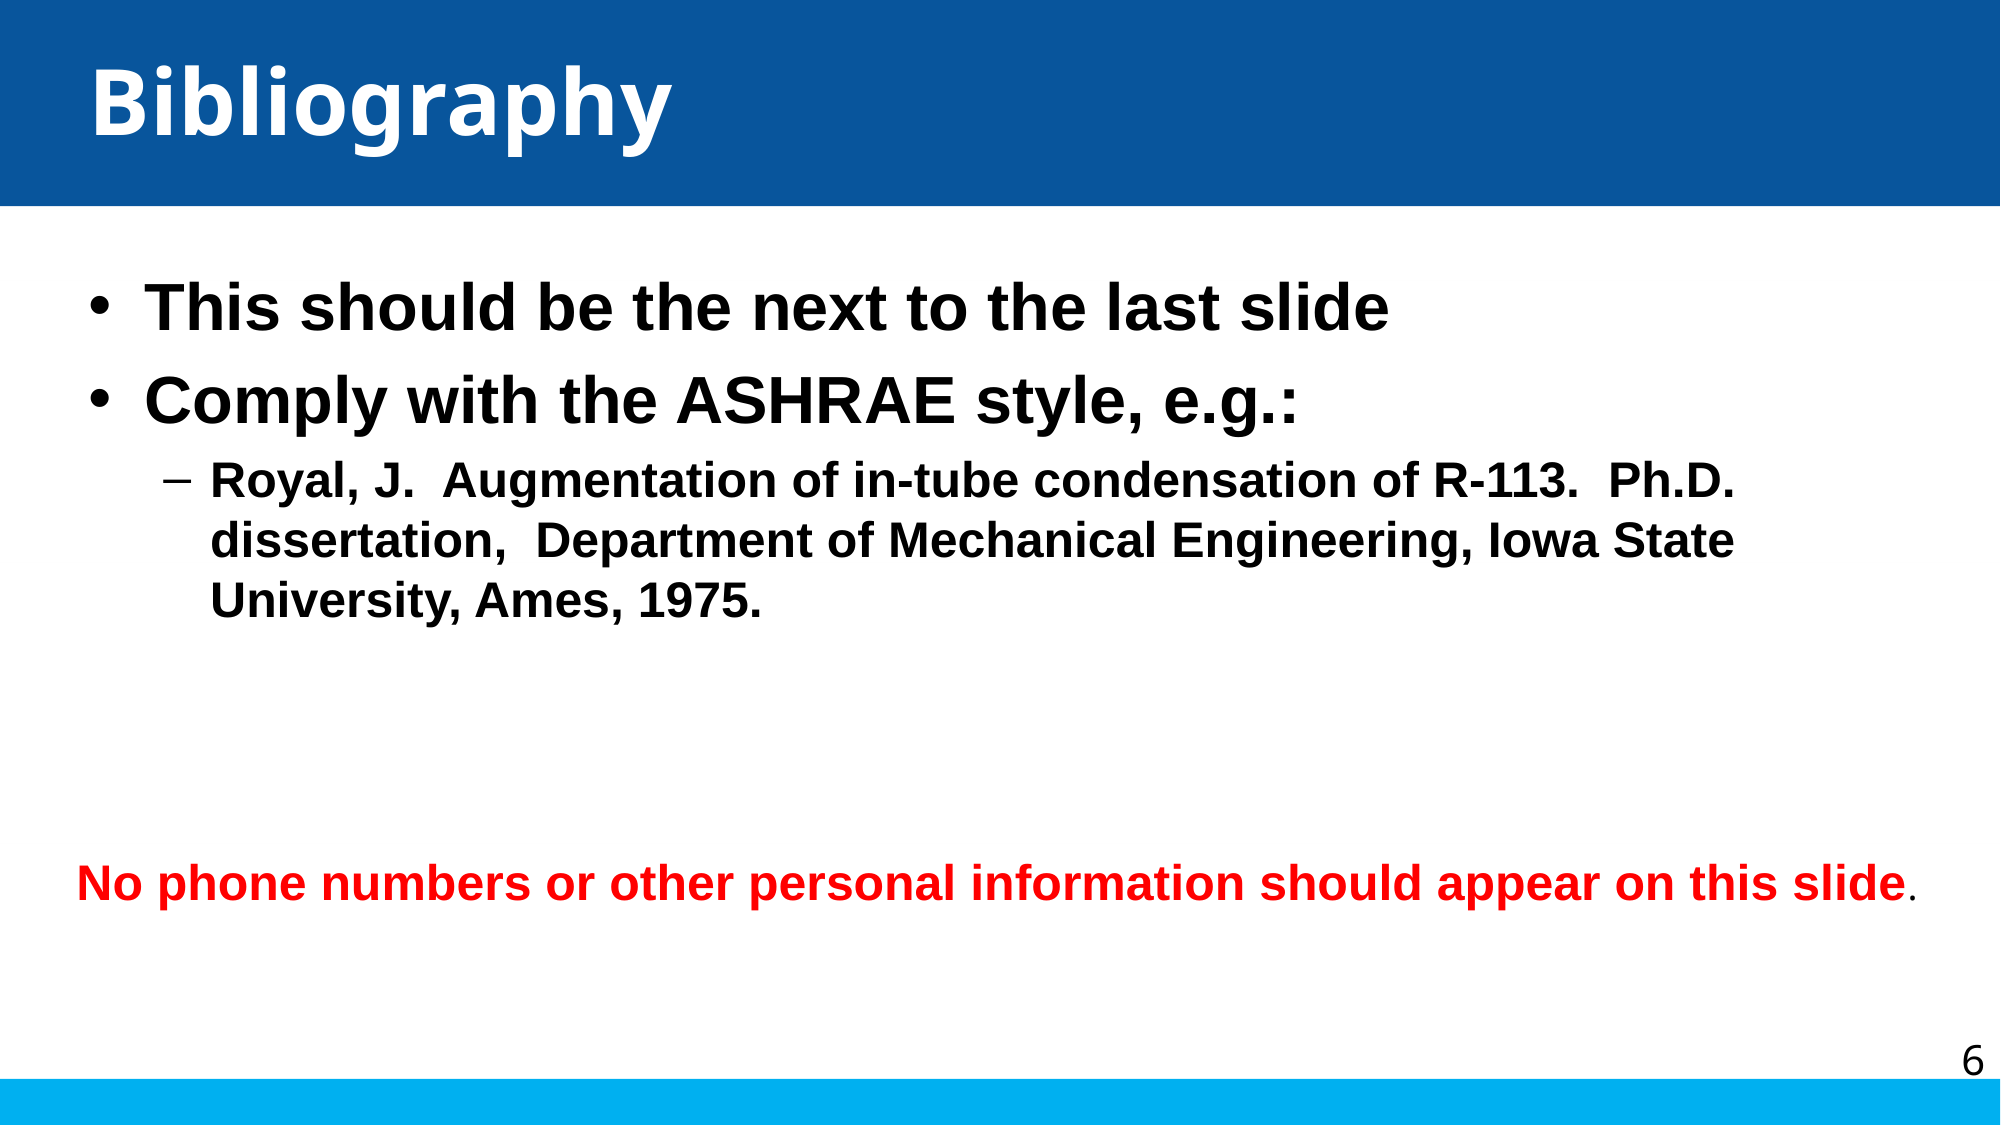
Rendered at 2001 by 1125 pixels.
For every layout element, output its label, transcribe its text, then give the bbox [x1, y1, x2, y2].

text_box This should be the next to the last slide Comply with the ASHRAE style, e.g.: Royal, J. Augmentation of in-tube condensation of R-113. Ph.D. dissertation, Department of Mechanical Engineering, Iowa State University, Ames, 1975. [73, 256, 1950, 680]
picture [0, 0, 2000, 1078]
slide_number 6 [1550, 1026, 2000, 1087]
text_box Bibliography [73, 36, 1653, 162]
text_box No phone numbers or other personal information should appear on this slide. [61, 843, 1939, 919]
